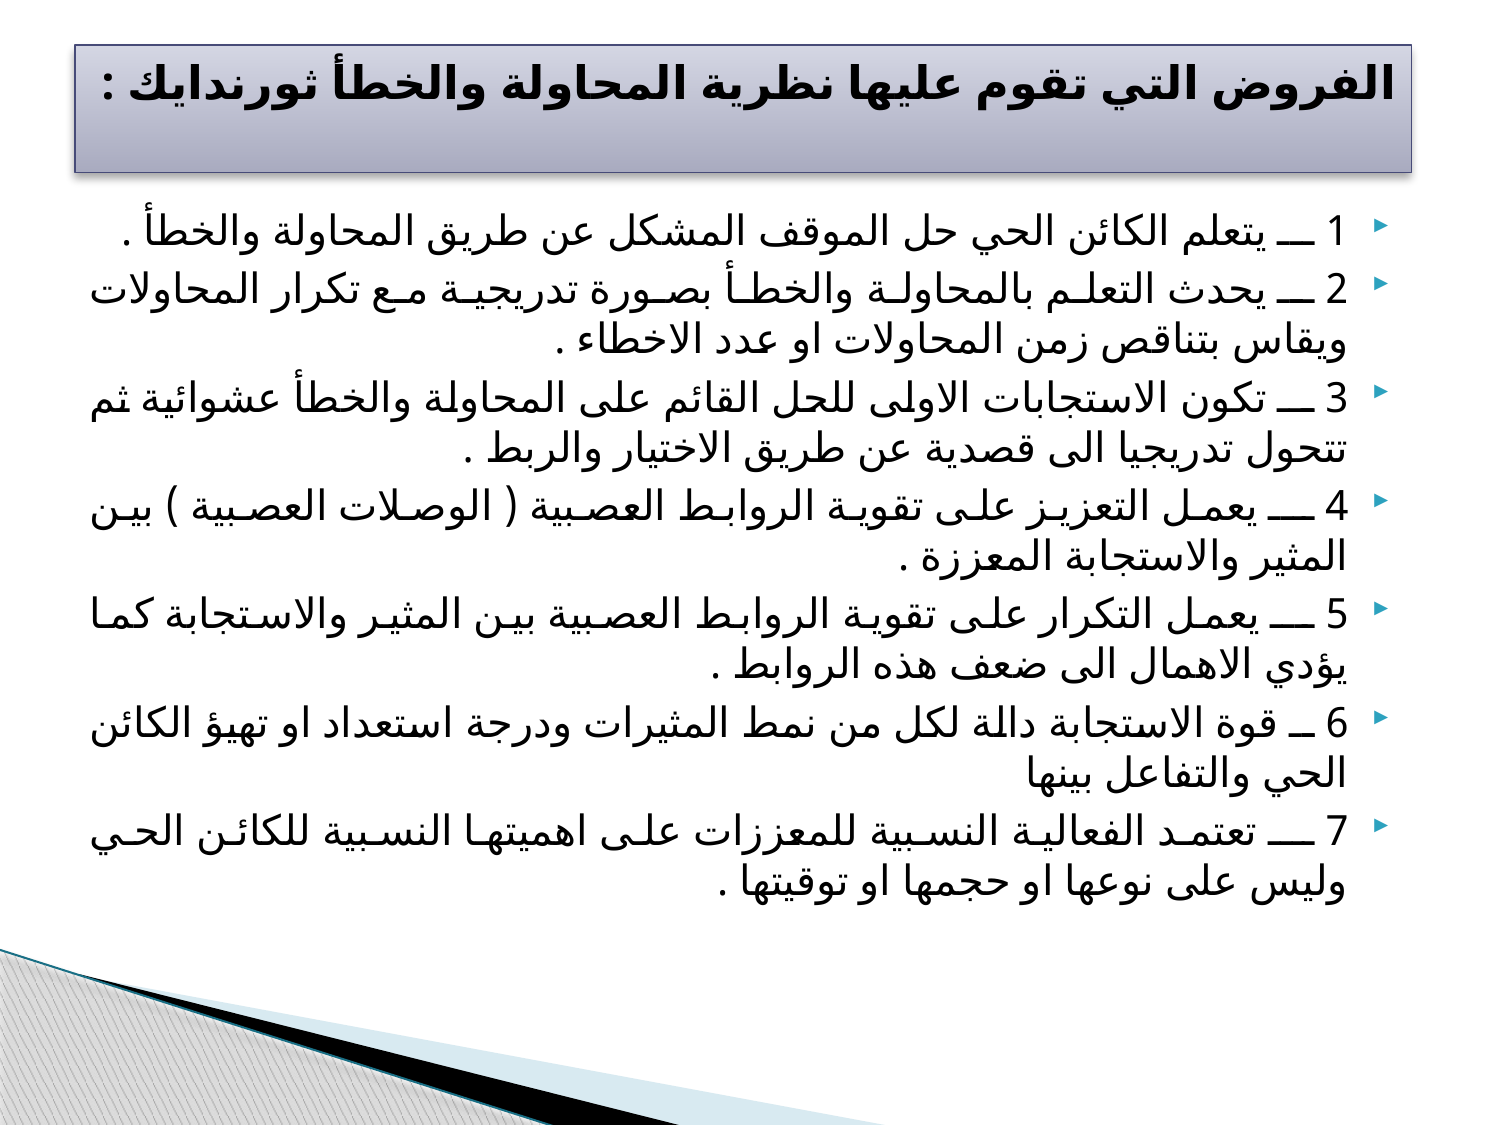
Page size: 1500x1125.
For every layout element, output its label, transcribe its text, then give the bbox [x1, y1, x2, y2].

title الفروض التي تقوم عليها نظرية المحاولة والخطأ ثورندايك : [74, 44, 1412, 173]
list 1 ـــ يتعلم الكائن الحي حل الموقف المشكل عن طريق المحاولة والخطأ . 2 ــ يحدث التعلم بالمحاولة والخطأ بصورة تدريجية مع تكرار المحاولات ويقاس بتناقص زمن المحاولات او عدد الاخطاء . 3 ـــ تكون الاستجابات الاولى للحل القائم على المحاولة والخطأ عشوائية ثم تتحول تدريجيا الى قصدية عن طريق الاختيار والربط . 4 ـــ يعمل التعزيز على تقوية الروابط العصبية ( الوصلات العصبية ) بين المثير والاستجابة المعززة . 5 ـــ يعمل التكرار على تقوية الروابط العصبية بين المثير والاستجابة كما يؤدي الاهمال الى ضعف هذه الروابط . 6 ــ قوة الاستجابة دالة لكل من نمط المثيرات ودرجة استعداد او تهيؤ الكائن الحي والتفاعل بينها 7 ـــ تعتمد الفعالية النسبية للمعززات على اهميتها النسبية للكائن الحي وليس على نوعها او حجمها او توقيتها . [75, 196, 1424, 1005]
